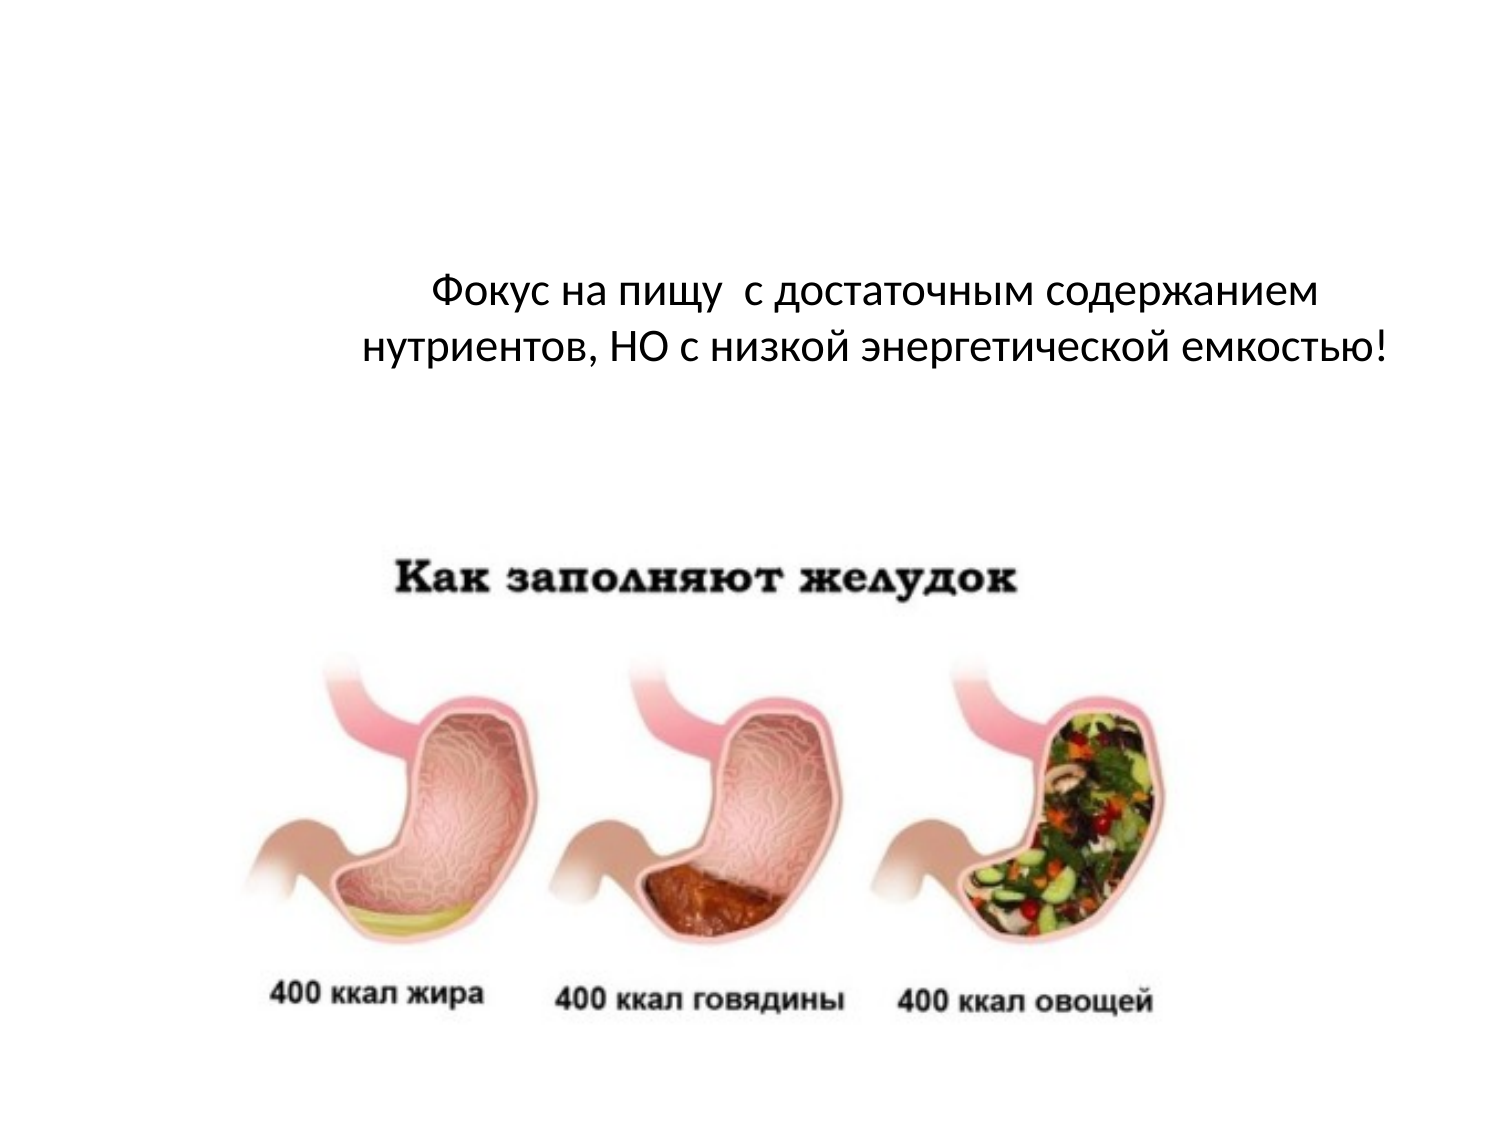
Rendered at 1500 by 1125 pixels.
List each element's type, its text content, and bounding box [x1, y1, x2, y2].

picture [206, 514, 1202, 1040]
title Фокус на пищу с достаточным содержанием нутриентов, НО с низкой энергетической емкостью! [336, 231, 1415, 398]
